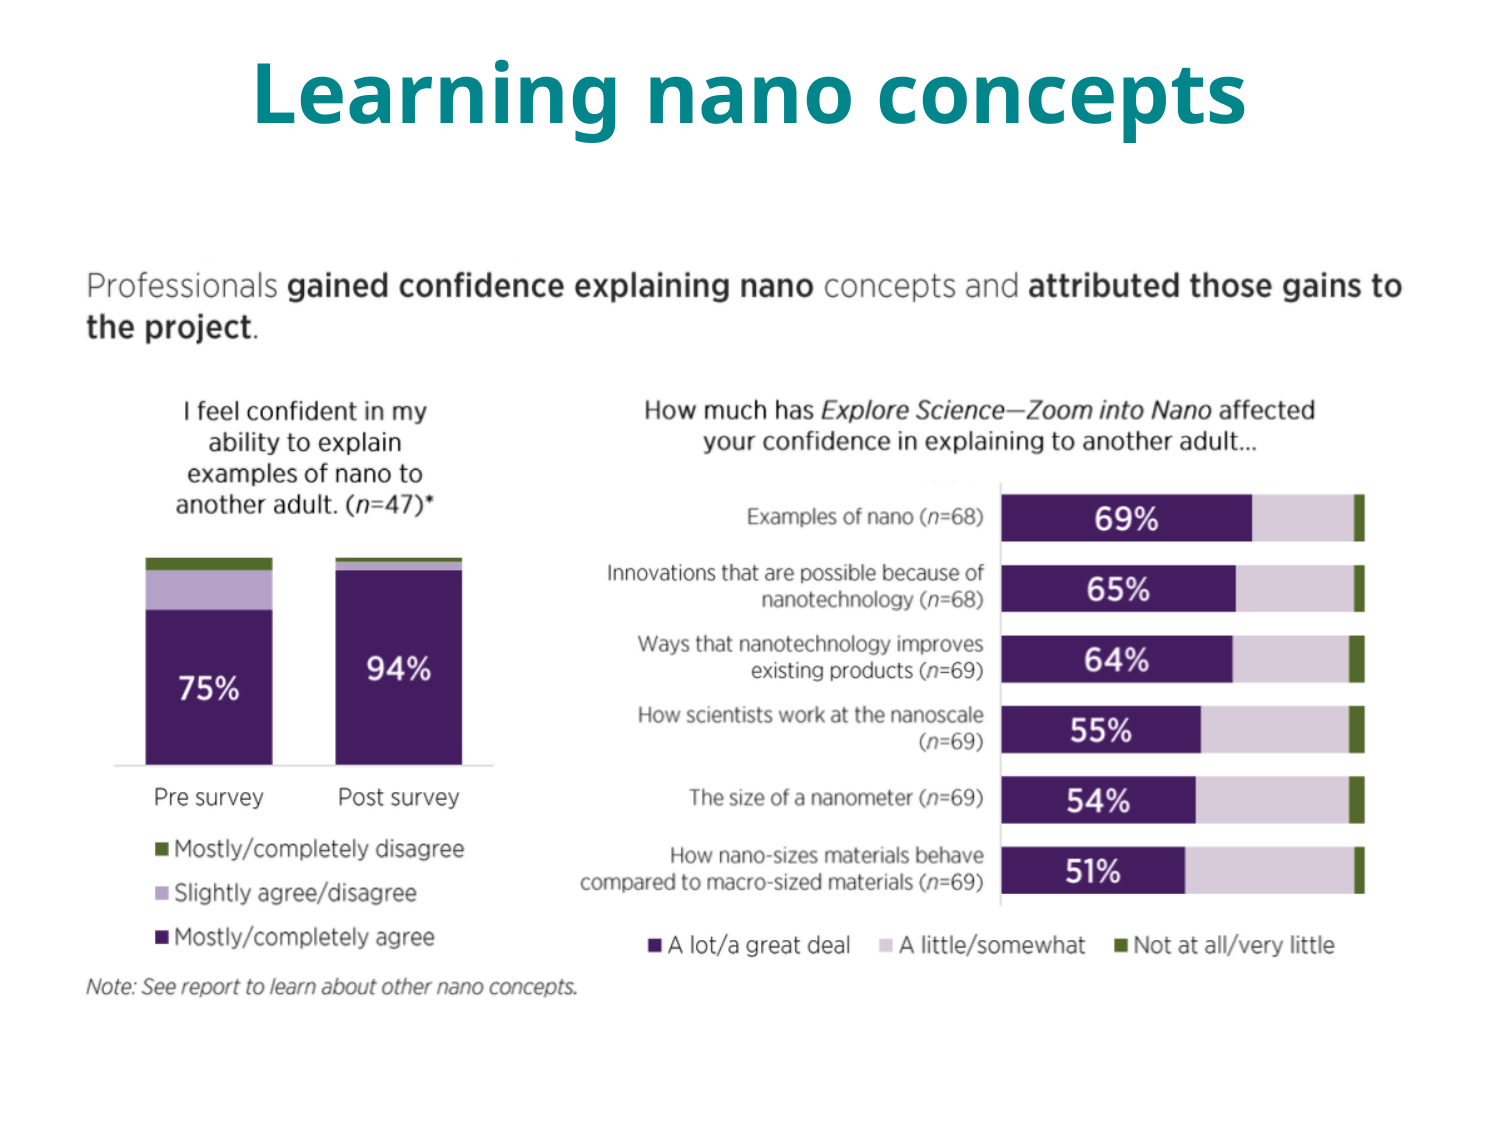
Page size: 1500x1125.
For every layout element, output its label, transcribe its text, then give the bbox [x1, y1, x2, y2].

text_box Learning nano concepts [0, 32, 1500, 148]
picture [0, 262, 1500, 1057]
